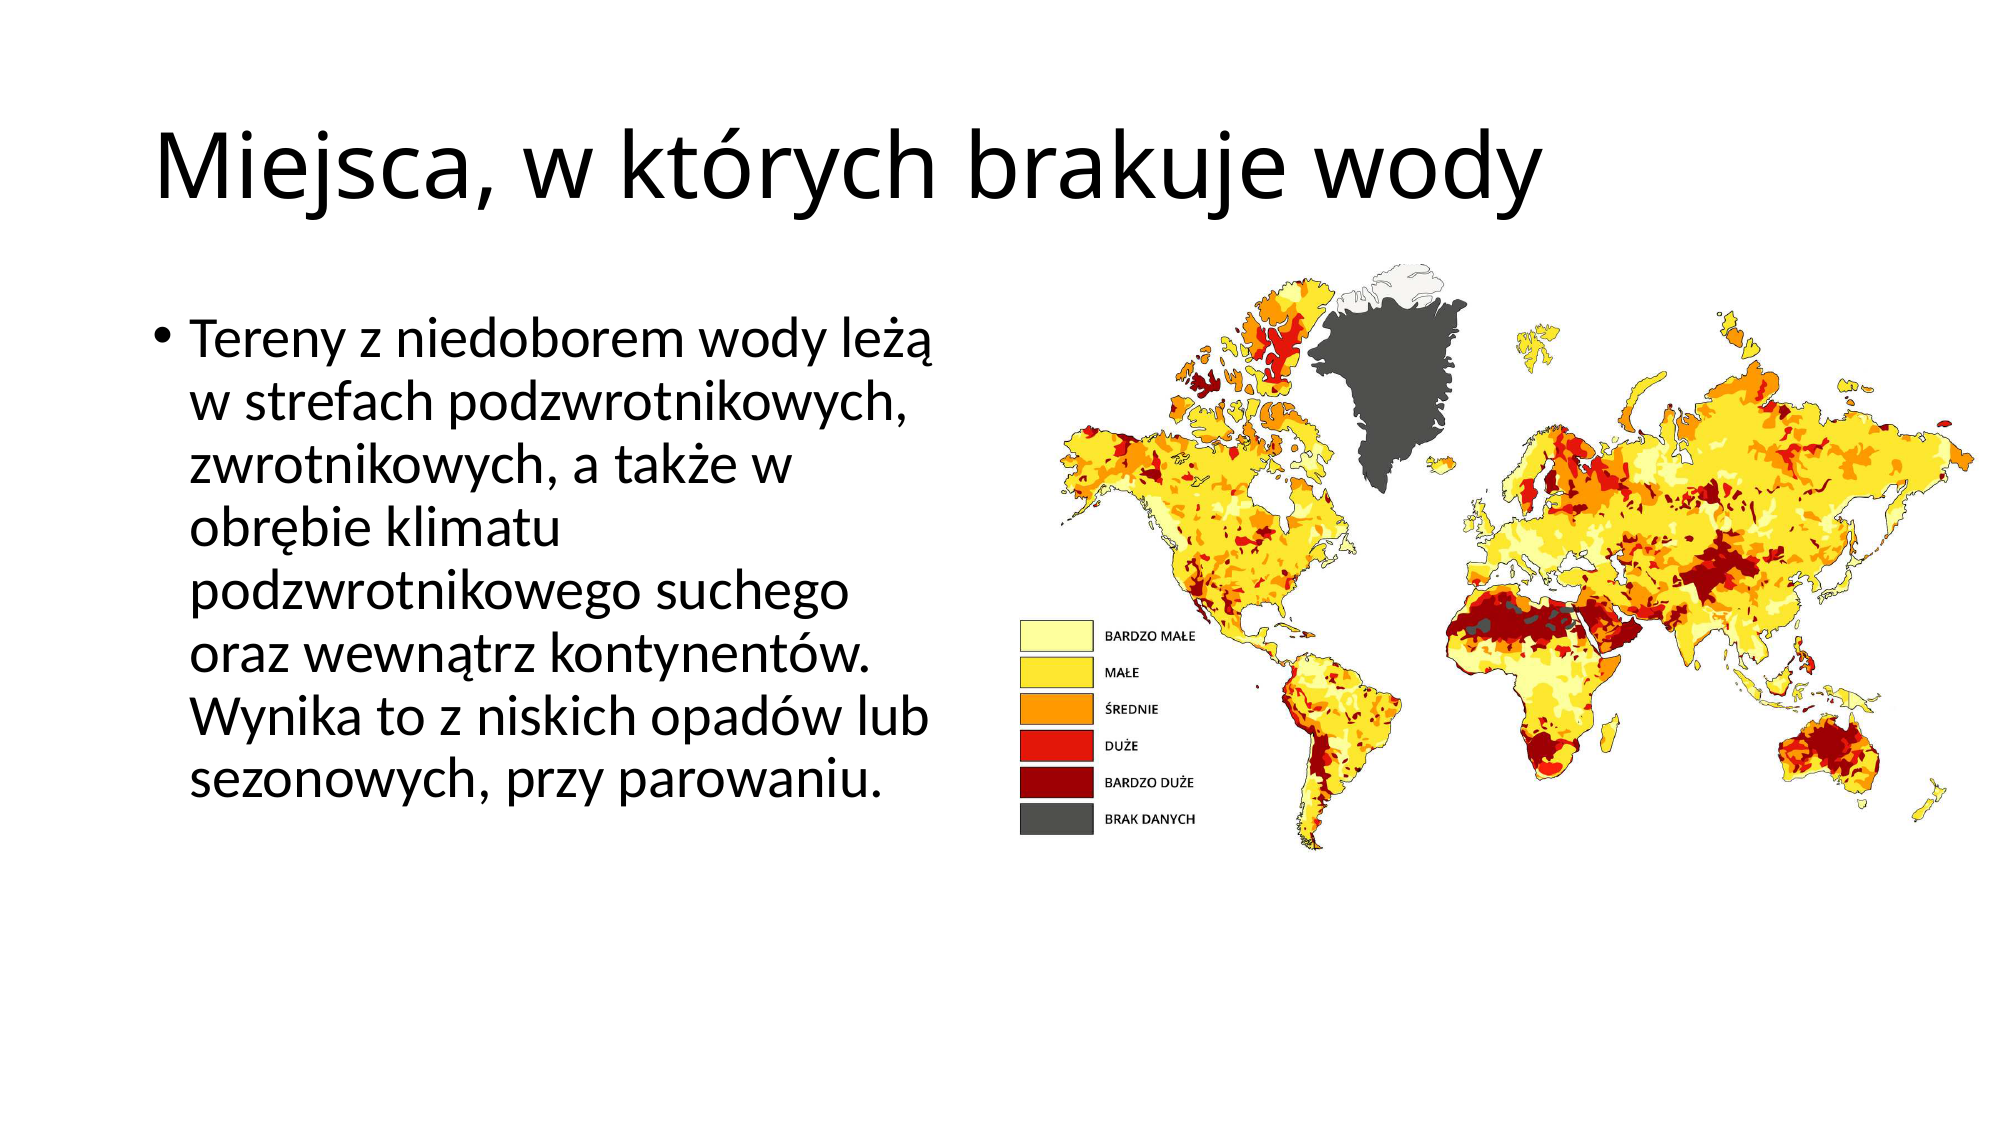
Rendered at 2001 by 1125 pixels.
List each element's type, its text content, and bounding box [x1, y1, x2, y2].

title Miejsca, w których brakuje wody [137, 59, 1863, 278]
picture [983, 264, 2000, 861]
list Tereny z niedoborem wody leżą w strefach podzwrotnikowych, zwrotnikowych, a także w obrębie klimatu podzwrotnikowego suchego oraz wewnątrz kontynentów. Wynika to z niskich opadów lub sezonowych, przy parowaniu. [137, 299, 957, 1014]
